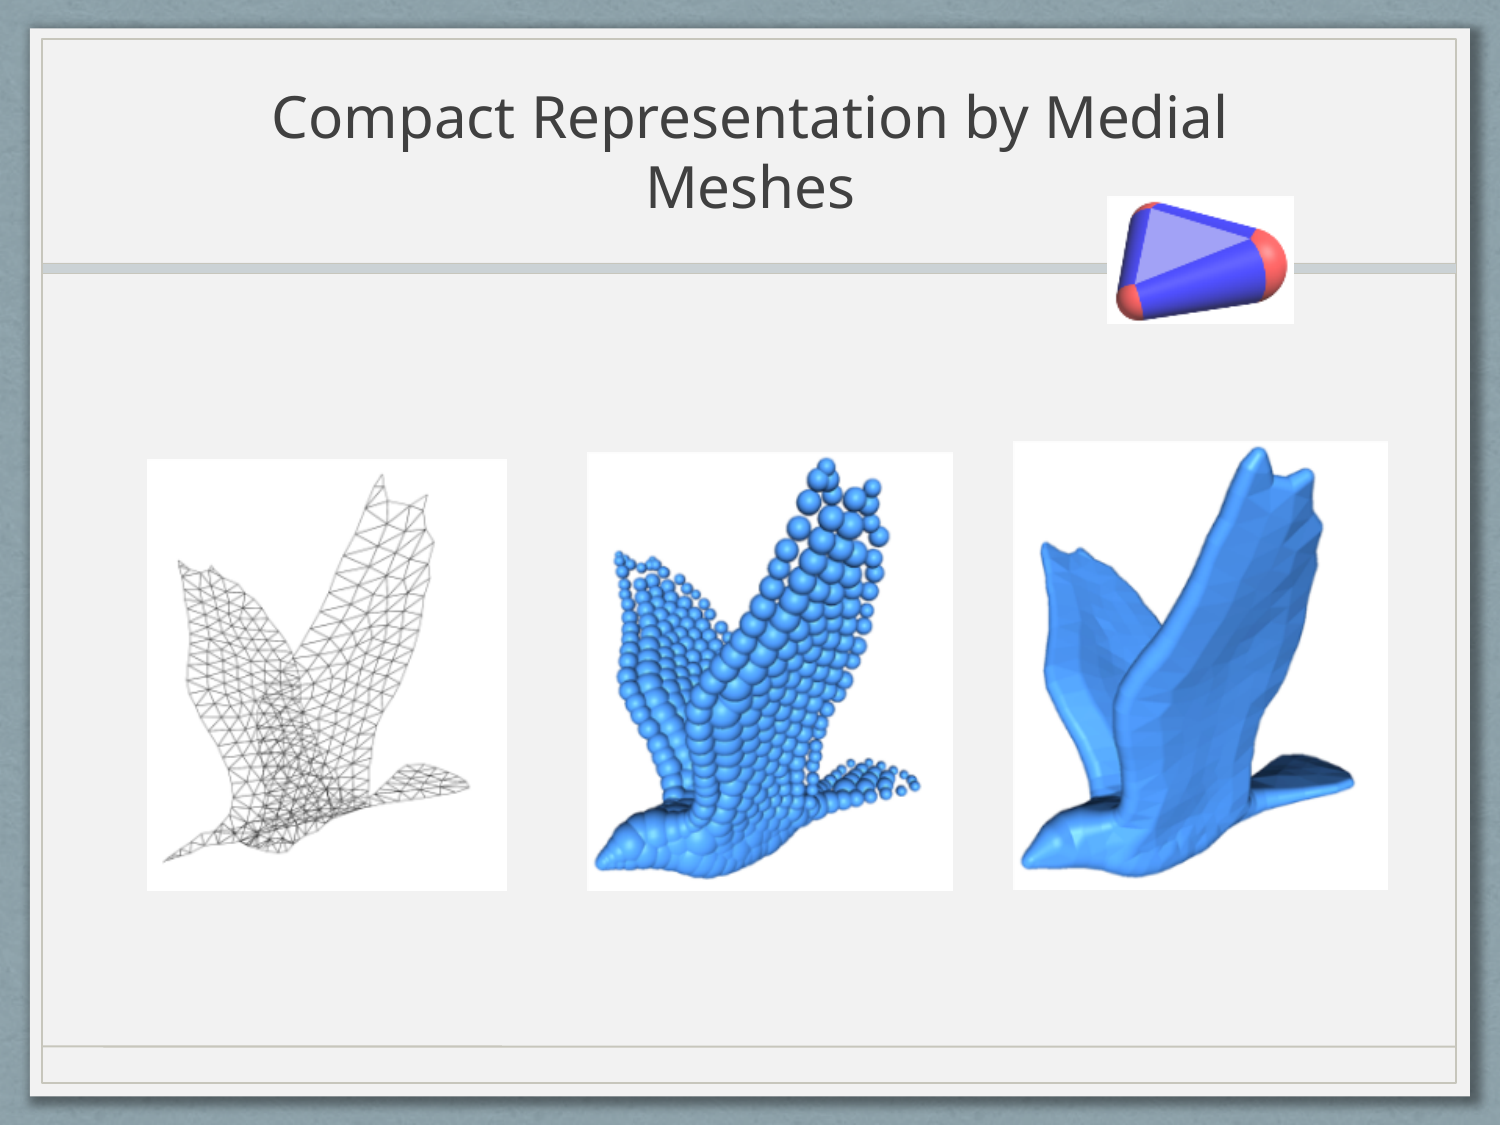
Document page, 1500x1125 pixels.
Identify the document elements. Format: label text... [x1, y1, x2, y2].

picture [586, 452, 954, 891]
picture [1107, 195, 1295, 324]
title Compact Representation by Medial Meshes [147, 40, 1353, 260]
picture [147, 459, 508, 891]
picture [1013, 440, 1389, 890]
